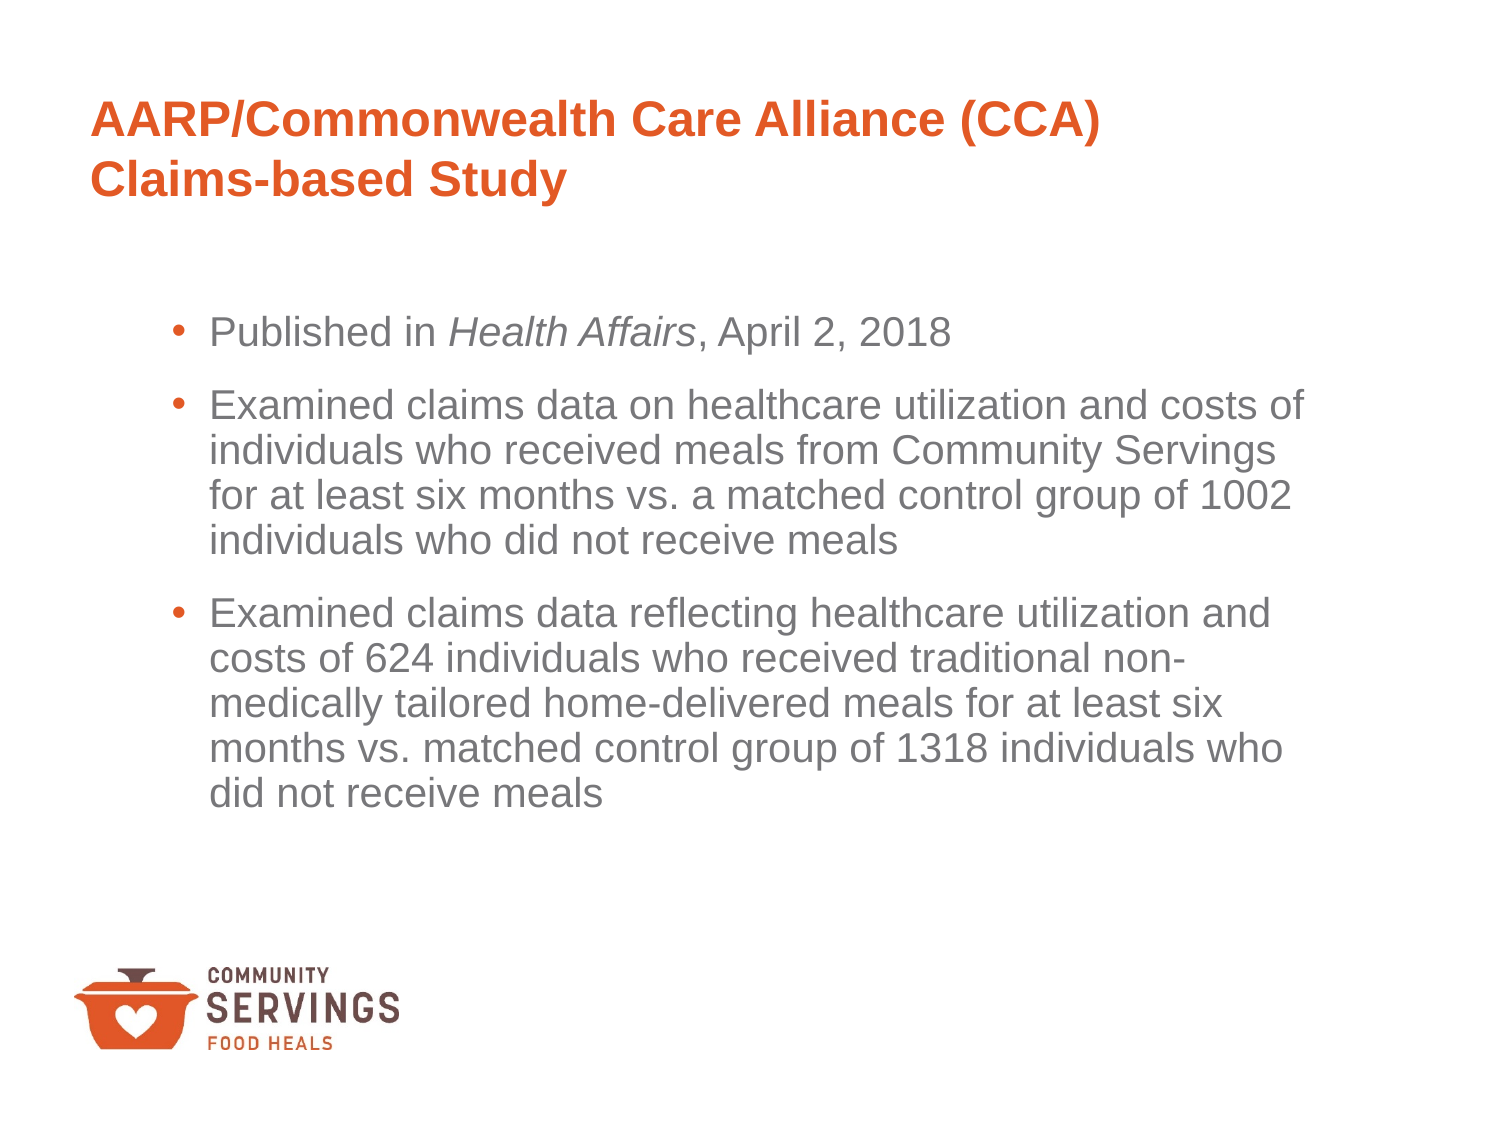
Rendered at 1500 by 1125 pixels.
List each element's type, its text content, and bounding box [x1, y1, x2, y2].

list Published in Health Affairs, April 2, 2018 Examined claims data on healthcare utilization and costs of individuals who received meals from Community Servings for at least six months vs. a matched control group of 1002 individuals who did not receive meals Examined claims data reflecting healthcare utilization and costs of 624 individuals who received traditional non-medically tailored home-delivered meals for at least six months vs. matched control group of 1318 individuals who did not receive meals [151, 300, 1352, 988]
text_box AARP/Commonwealth Care Alliance (CCA) Claims-based Study [74, 79, 1425, 214]
picture [74, 966, 399, 1051]
